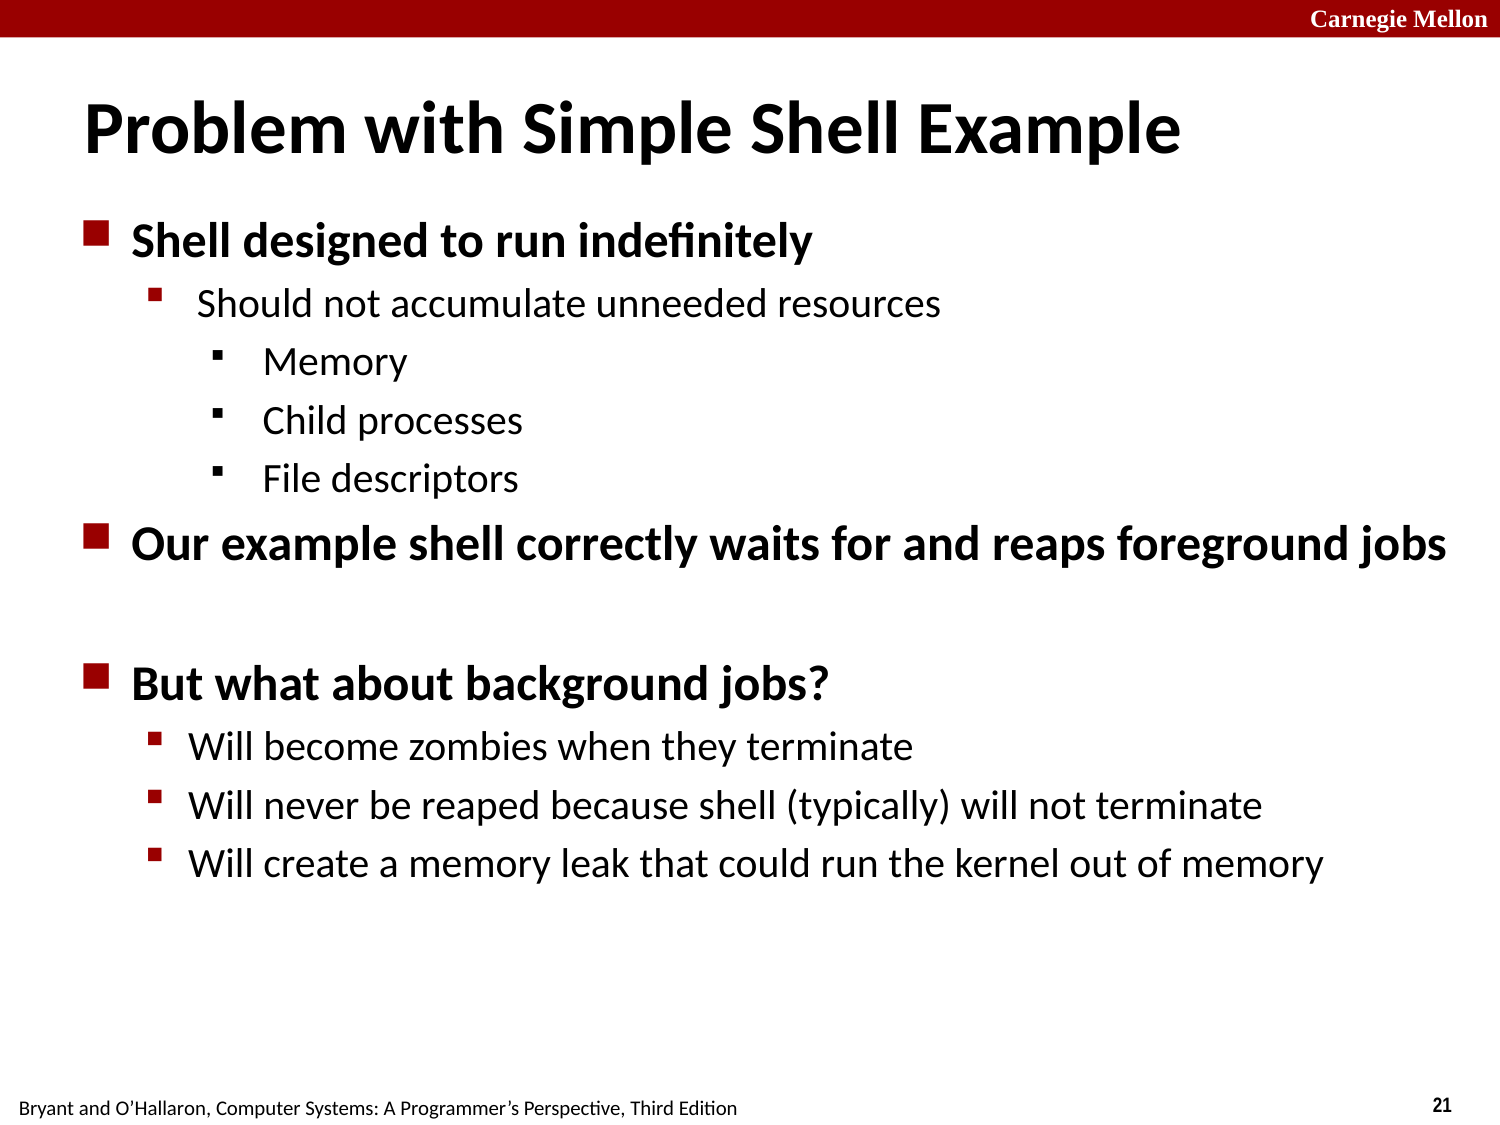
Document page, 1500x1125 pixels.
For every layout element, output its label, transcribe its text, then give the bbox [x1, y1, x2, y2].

list Shell designed to run indefinitely Should not accumulate unneeded resources Memory Child processes File descriptors Our example shell correctly waits for and reaps foreground jobs But what about background jobs? Will become zombies when they terminate Will never be reaped because shell (typically) will not terminate Will create a memory leak that could run the kernel out of memory [69, 199, 1473, 776]
title Problem with Simple Shell Example [69, 58, 1500, 188]
